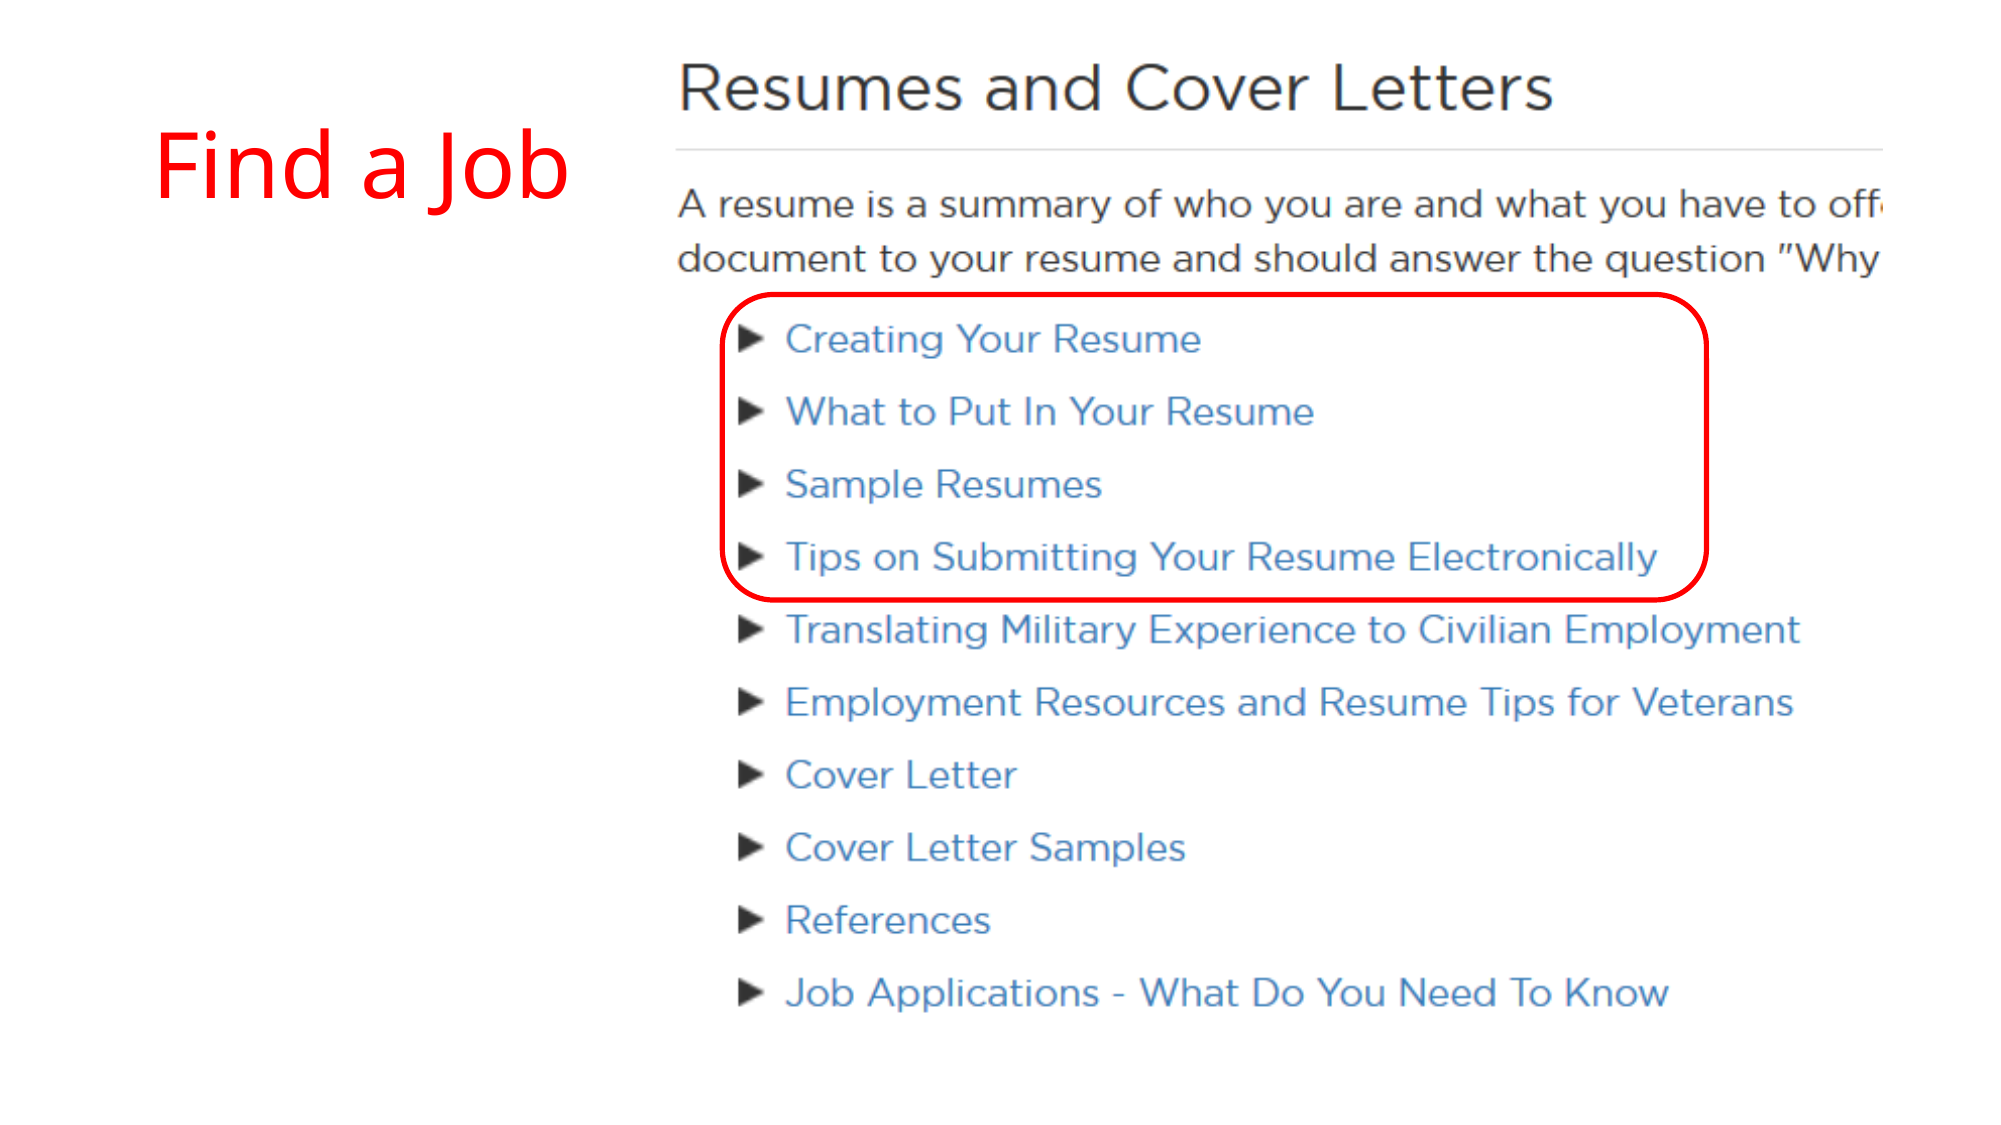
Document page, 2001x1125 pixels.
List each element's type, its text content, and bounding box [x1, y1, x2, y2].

picture [648, 28, 1883, 1039]
title Find a Job [137, 59, 648, 278]
